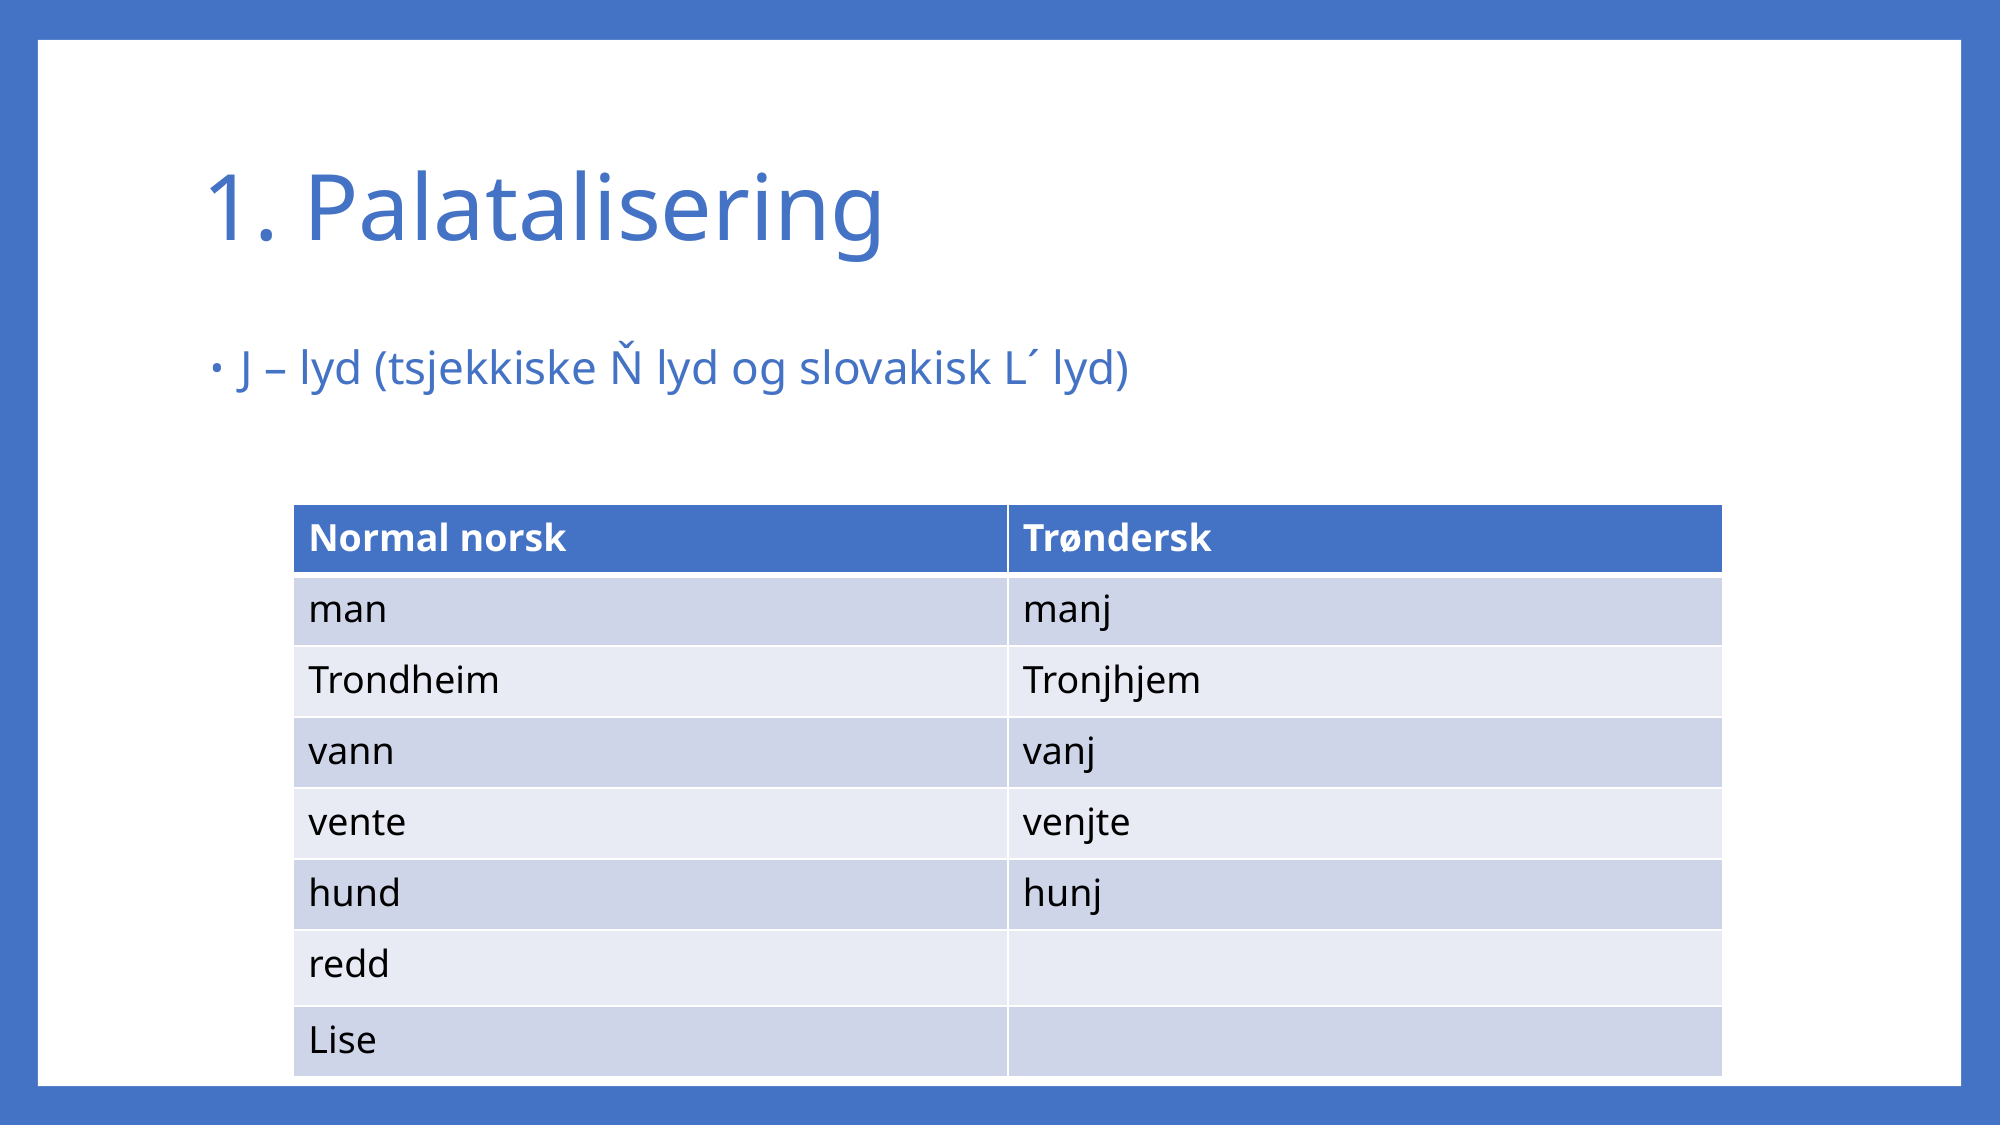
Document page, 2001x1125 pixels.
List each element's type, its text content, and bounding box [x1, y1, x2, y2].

table_cell redd [294, 931, 1007, 1005]
table_cell venjte [1009, 789, 1722, 858]
table_cell vente [294, 789, 1007, 858]
list J – lyd (tsjekkiske Ň lyd og slovakisk L´ lyd) [187, 337, 1808, 1000]
table_cell hunj [1009, 860, 1722, 929]
table_cell manj [1009, 578, 1722, 645]
table_cell man [294, 578, 1007, 645]
table_cell hund [294, 860, 1007, 929]
table_cell Lise [294, 1007, 1007, 1076]
table_cell Tronjhjem [1009, 647, 1722, 716]
table_cell [1009, 931, 1722, 1005]
table_header Normal norsk [294, 505, 1007, 572]
table_header Trøndersk [1009, 505, 1722, 572]
title 1. Palatalisering [187, 99, 1808, 323]
table_cell [1009, 1007, 1722, 1076]
table_cell Trondheim [294, 647, 1007, 716]
table_cell vann [294, 718, 1007, 787]
table_cell vanj [1009, 718, 1722, 787]
